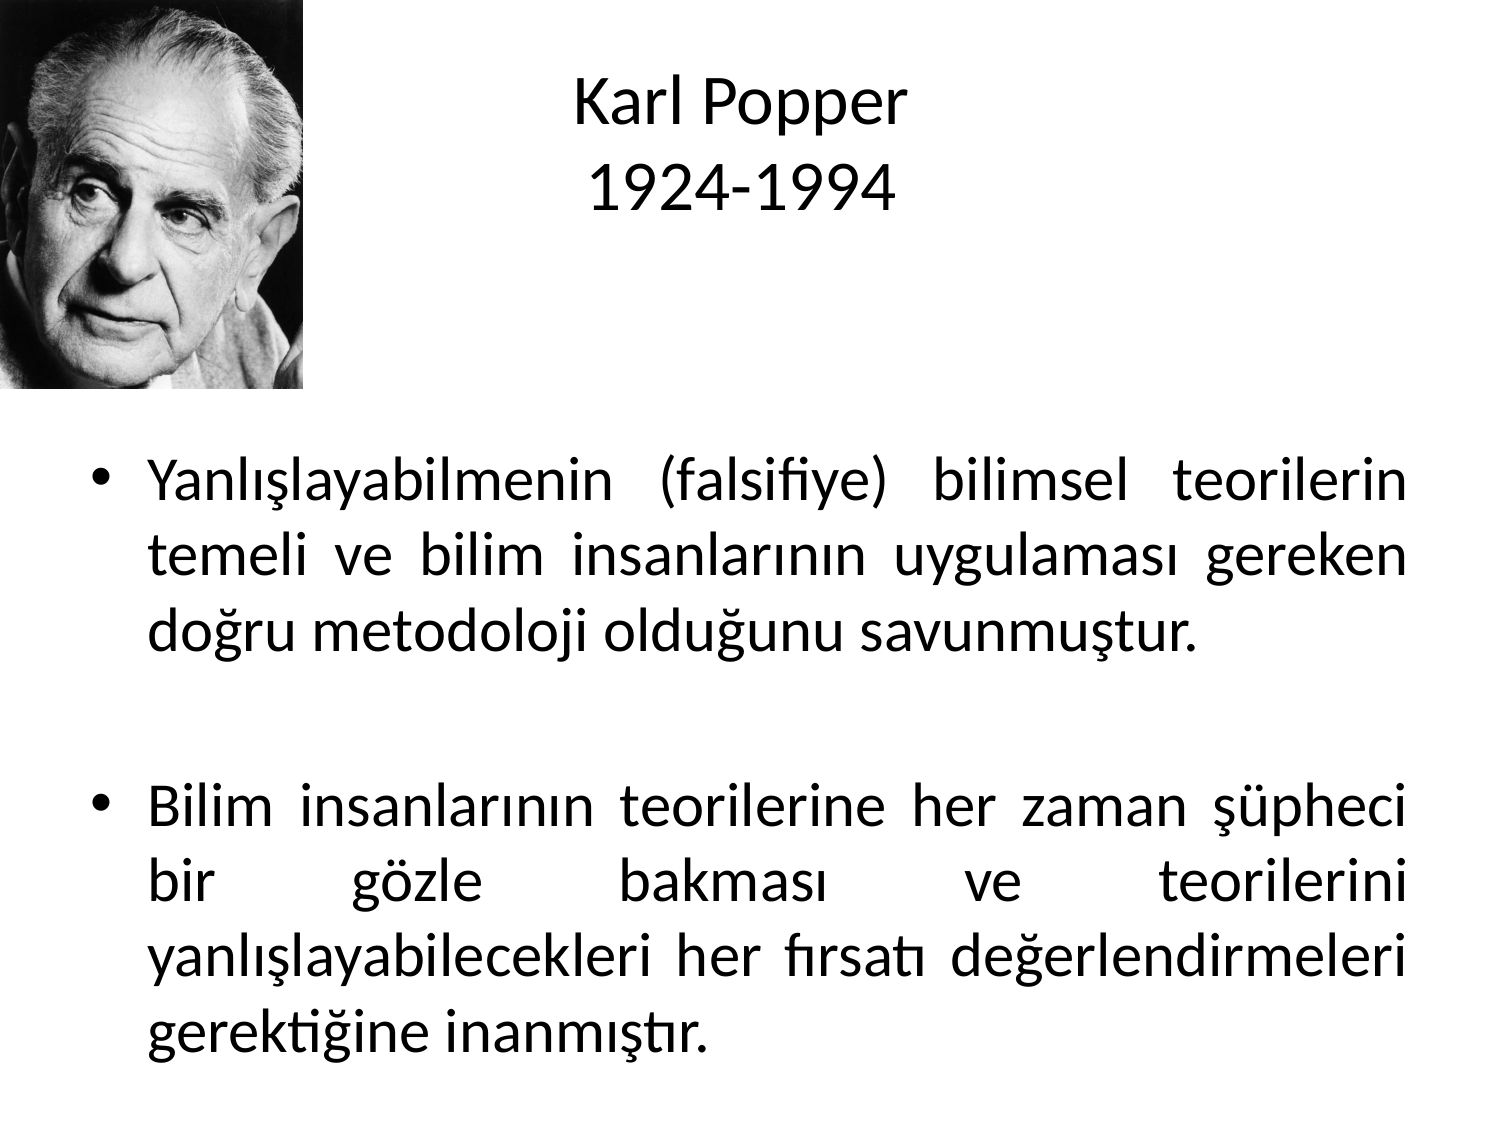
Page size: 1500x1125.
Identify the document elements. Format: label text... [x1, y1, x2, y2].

picture [0, 0, 304, 389]
title Karl Popper 1924-1994 [307, 45, 1425, 233]
list Yanlışlayabilmenin (falsifiye) bilimsel teorilerin temeli ve bilim insanlarının uygulaması gereken doğru metodoloji olduğunu savunmuştur. Bilim insanlarının teorilerine her zaman şüpheci bir gözle bakması ve teorilerini yanlışlayabilecekleri her fırsatı değerlendirmeleri gerektiğine inanmıştır. [75, 342, 1425, 1085]
